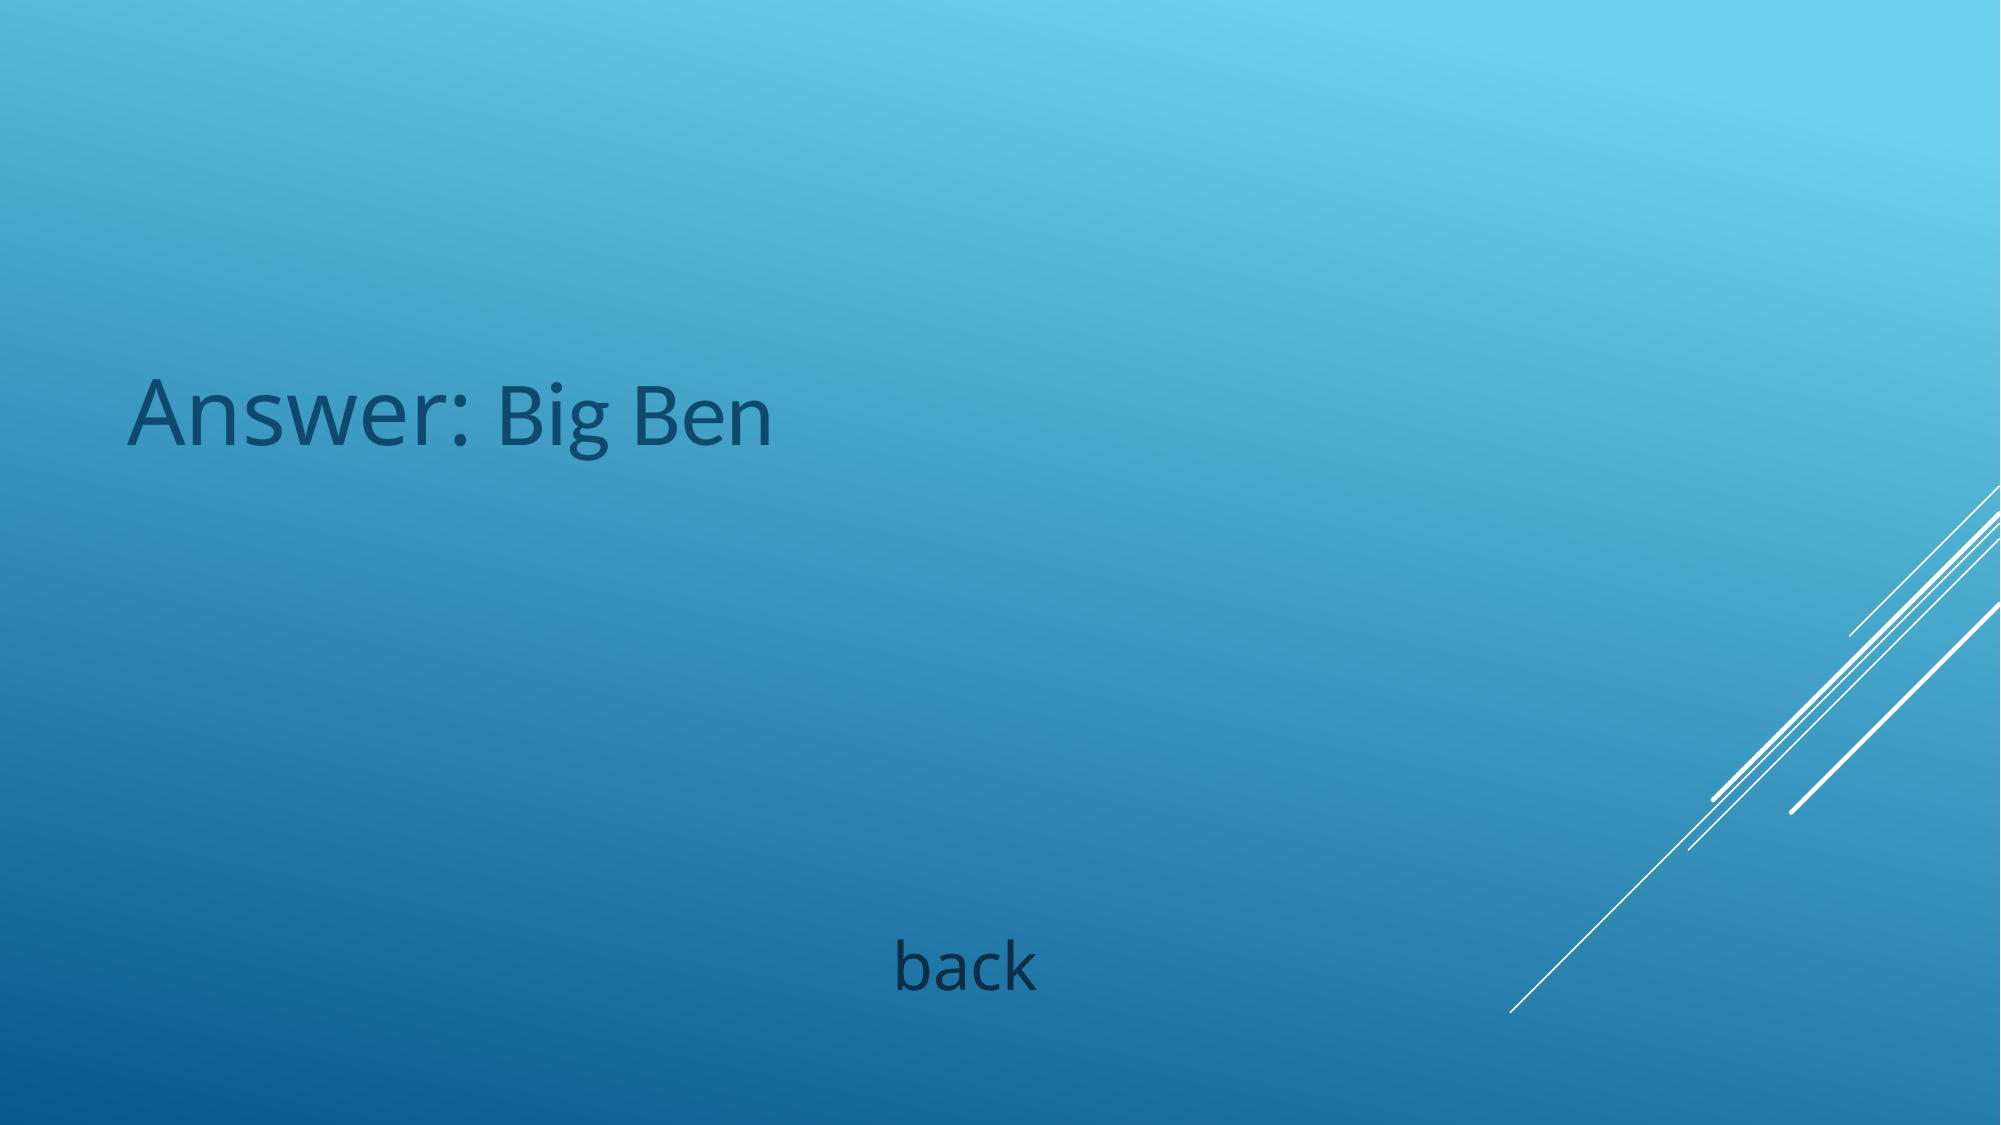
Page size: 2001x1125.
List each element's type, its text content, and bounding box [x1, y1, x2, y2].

list Answer: Big Ben [112, 112, 1513, 706]
text_box back [877, 916, 1879, 1023]
